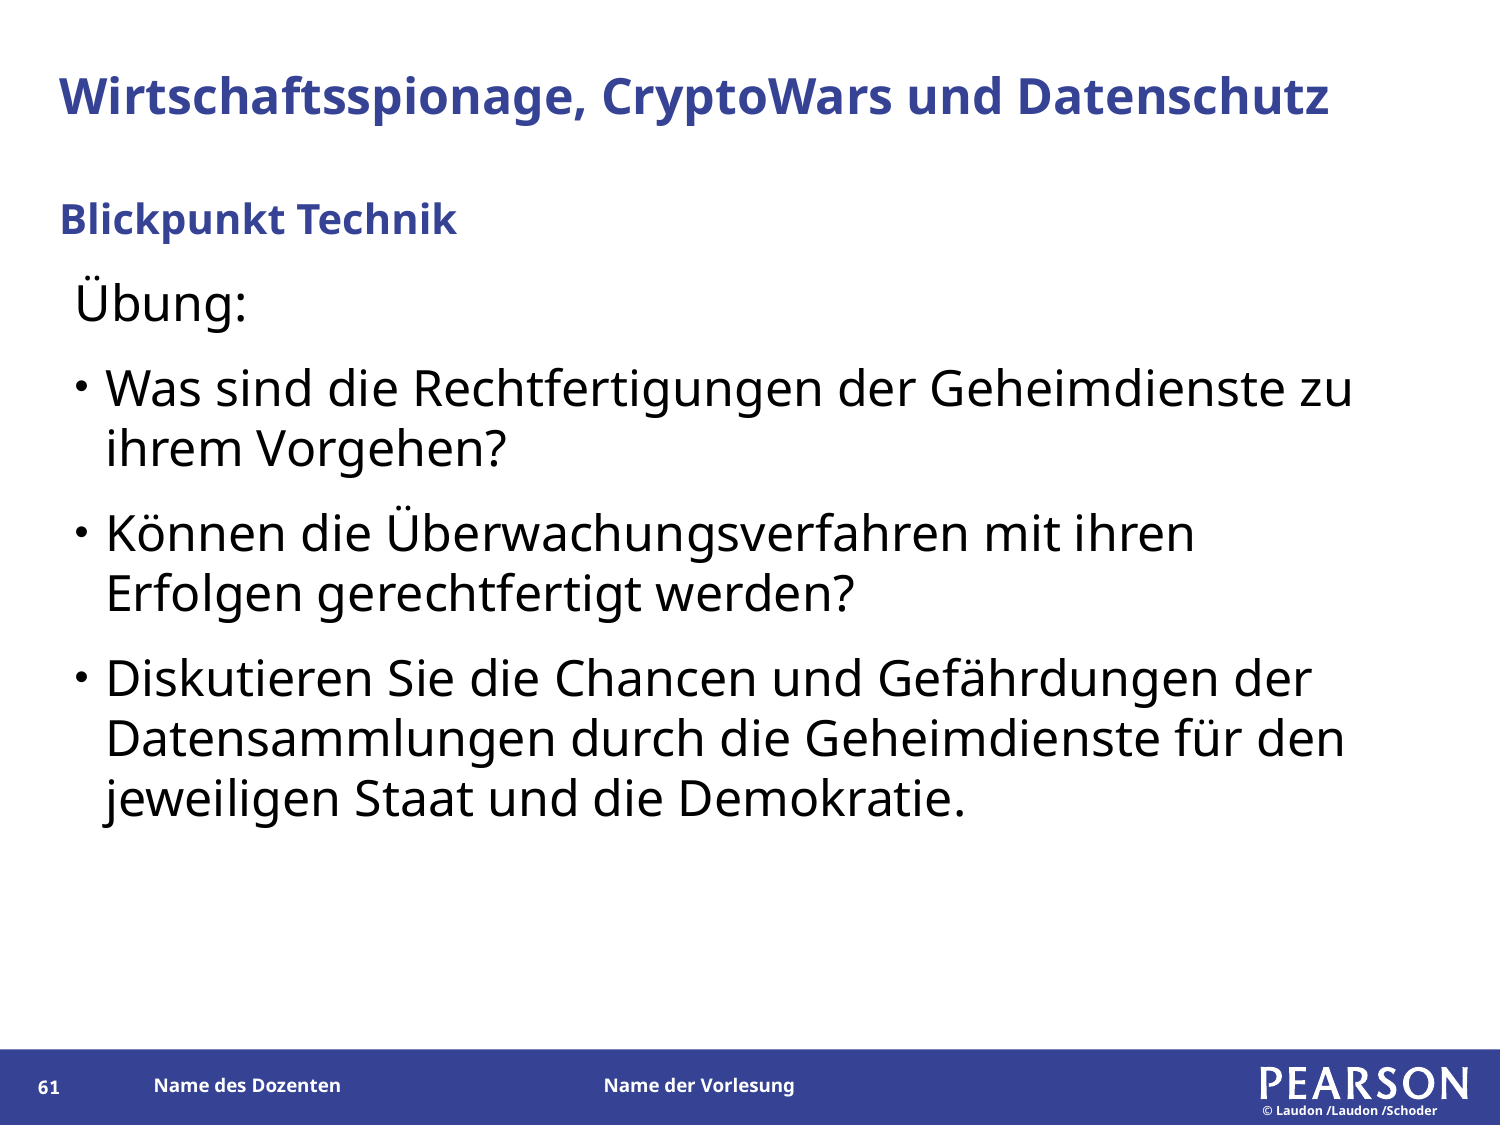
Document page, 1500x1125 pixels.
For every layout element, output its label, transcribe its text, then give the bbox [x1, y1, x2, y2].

slide_number 60 [22, 1067, 136, 1098]
list Übung: Was sind die Rechtfertigungen der Geheimdienste zu ihrem Vorgehen? Können die Überwachungsverfahren mit ihren Erfolgen gerechtfertigt werden? Diskutieren Sie die Chancen und Gefährdungen der Datensammlungen durch die Geheimdienste für den jeweiligen Staat und die Demokratie. [59, 263, 1410, 1017]
subtitle Blickpunkt Technik [59, 192, 1410, 243]
title Wirtschaftsspionage, CryptoWars und Datenschutz [59, 64, 1410, 192]
